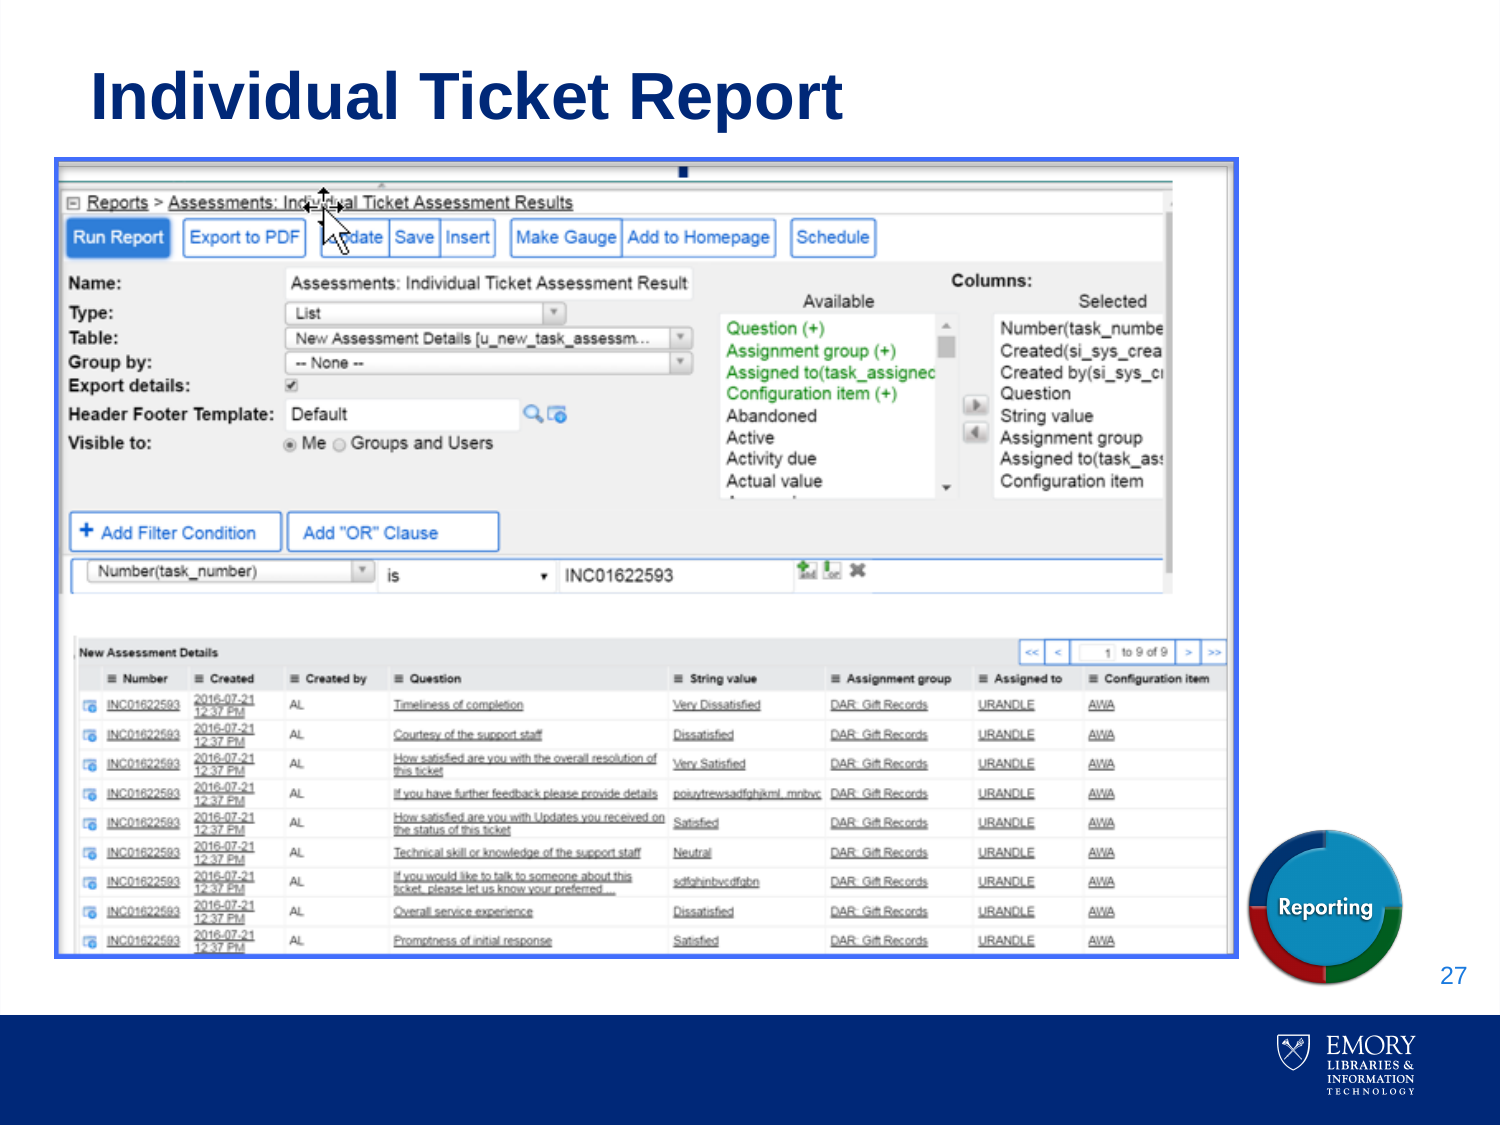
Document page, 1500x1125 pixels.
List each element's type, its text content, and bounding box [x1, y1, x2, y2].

title Individual Ticket Report [75, 45, 1425, 158]
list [54, 156, 1239, 959]
picture [0, 0, 1500, 1125]
slide_number 27 [1425, 945, 1500, 1005]
